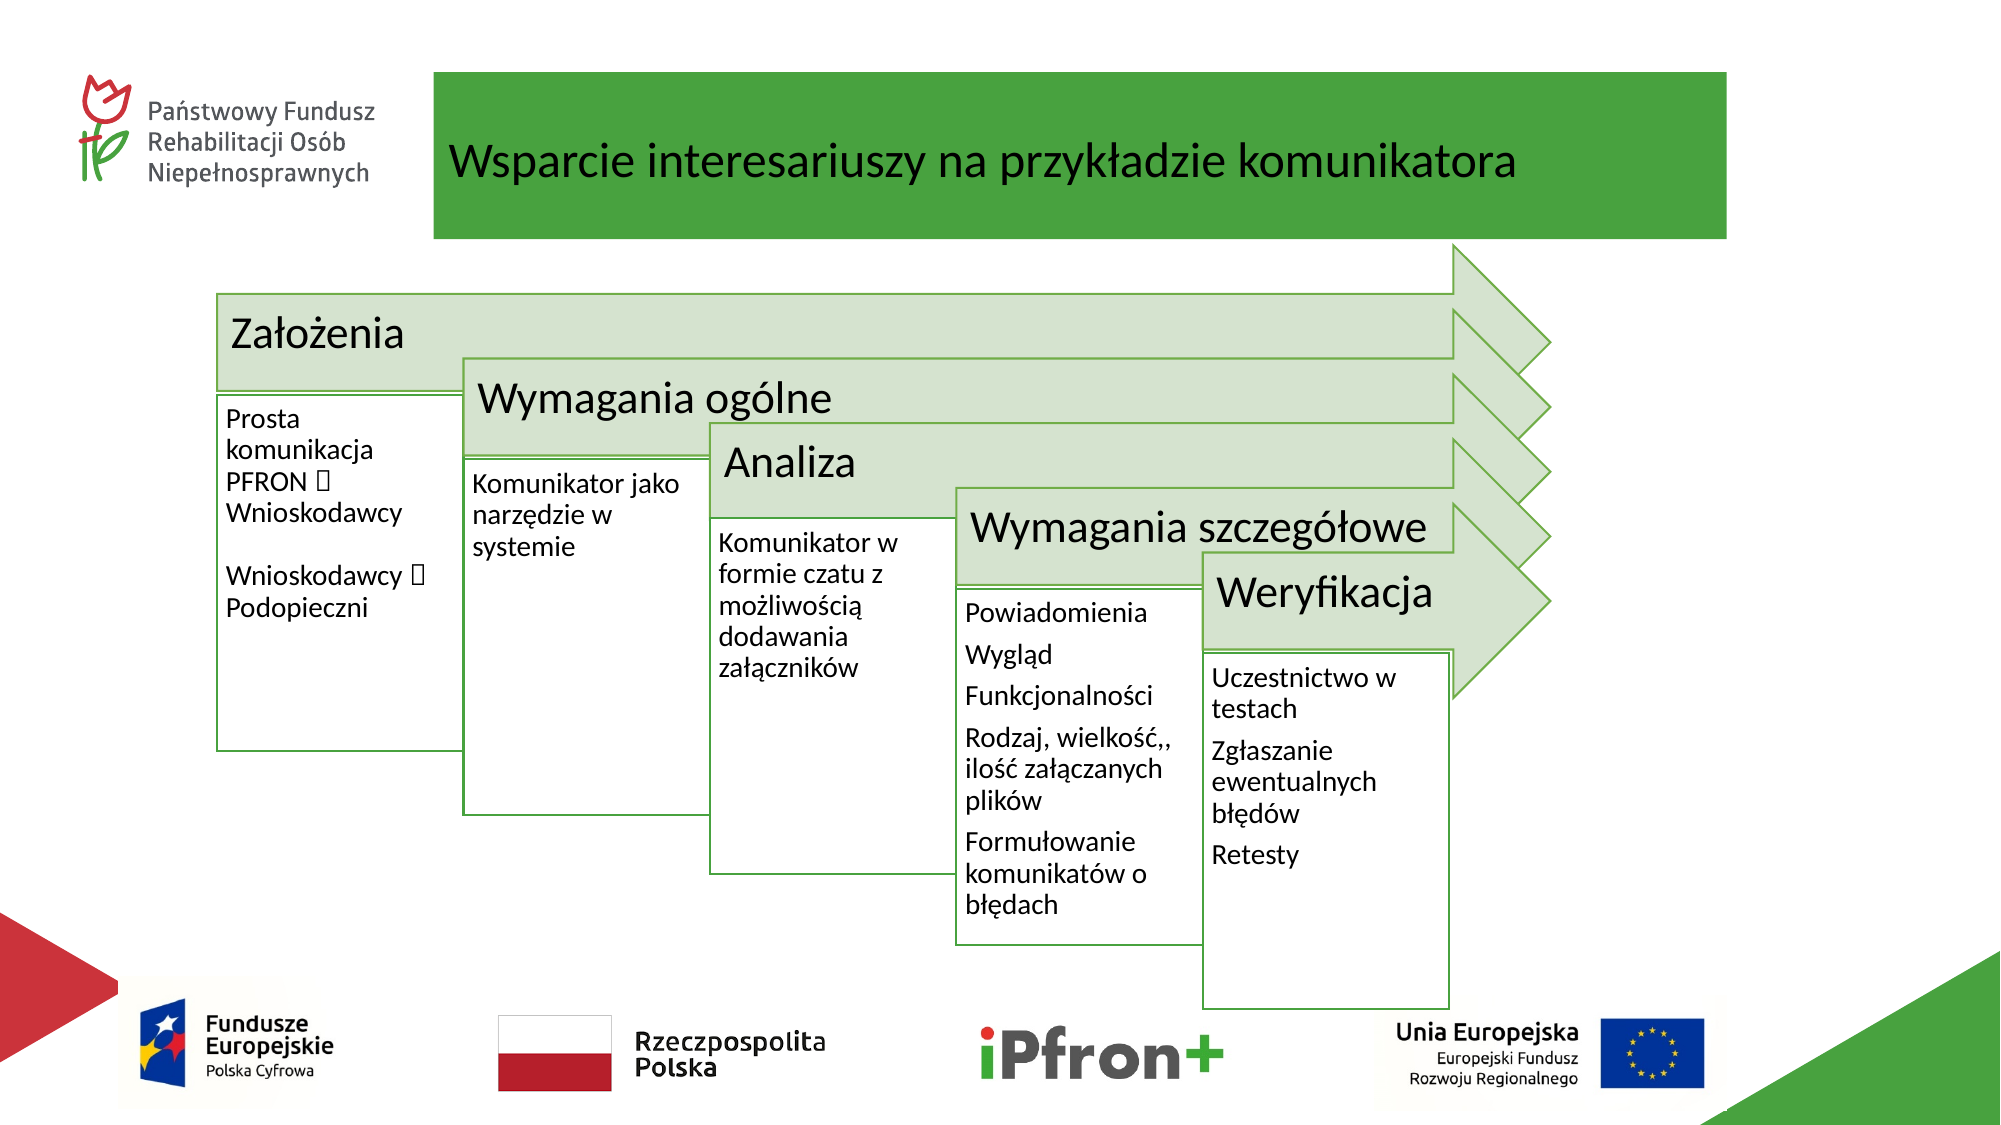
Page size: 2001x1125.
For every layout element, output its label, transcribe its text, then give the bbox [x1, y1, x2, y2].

text_box Wsparcie interesariuszy na przykładzie komunikatora [433, 72, 1727, 240]
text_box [217, 211, 1551, 1044]
picture [495, 1044, 829, 1109]
picture [1374, 995, 1727, 1111]
picture [969, 1044, 1234, 1090]
picture [118, 976, 355, 1109]
